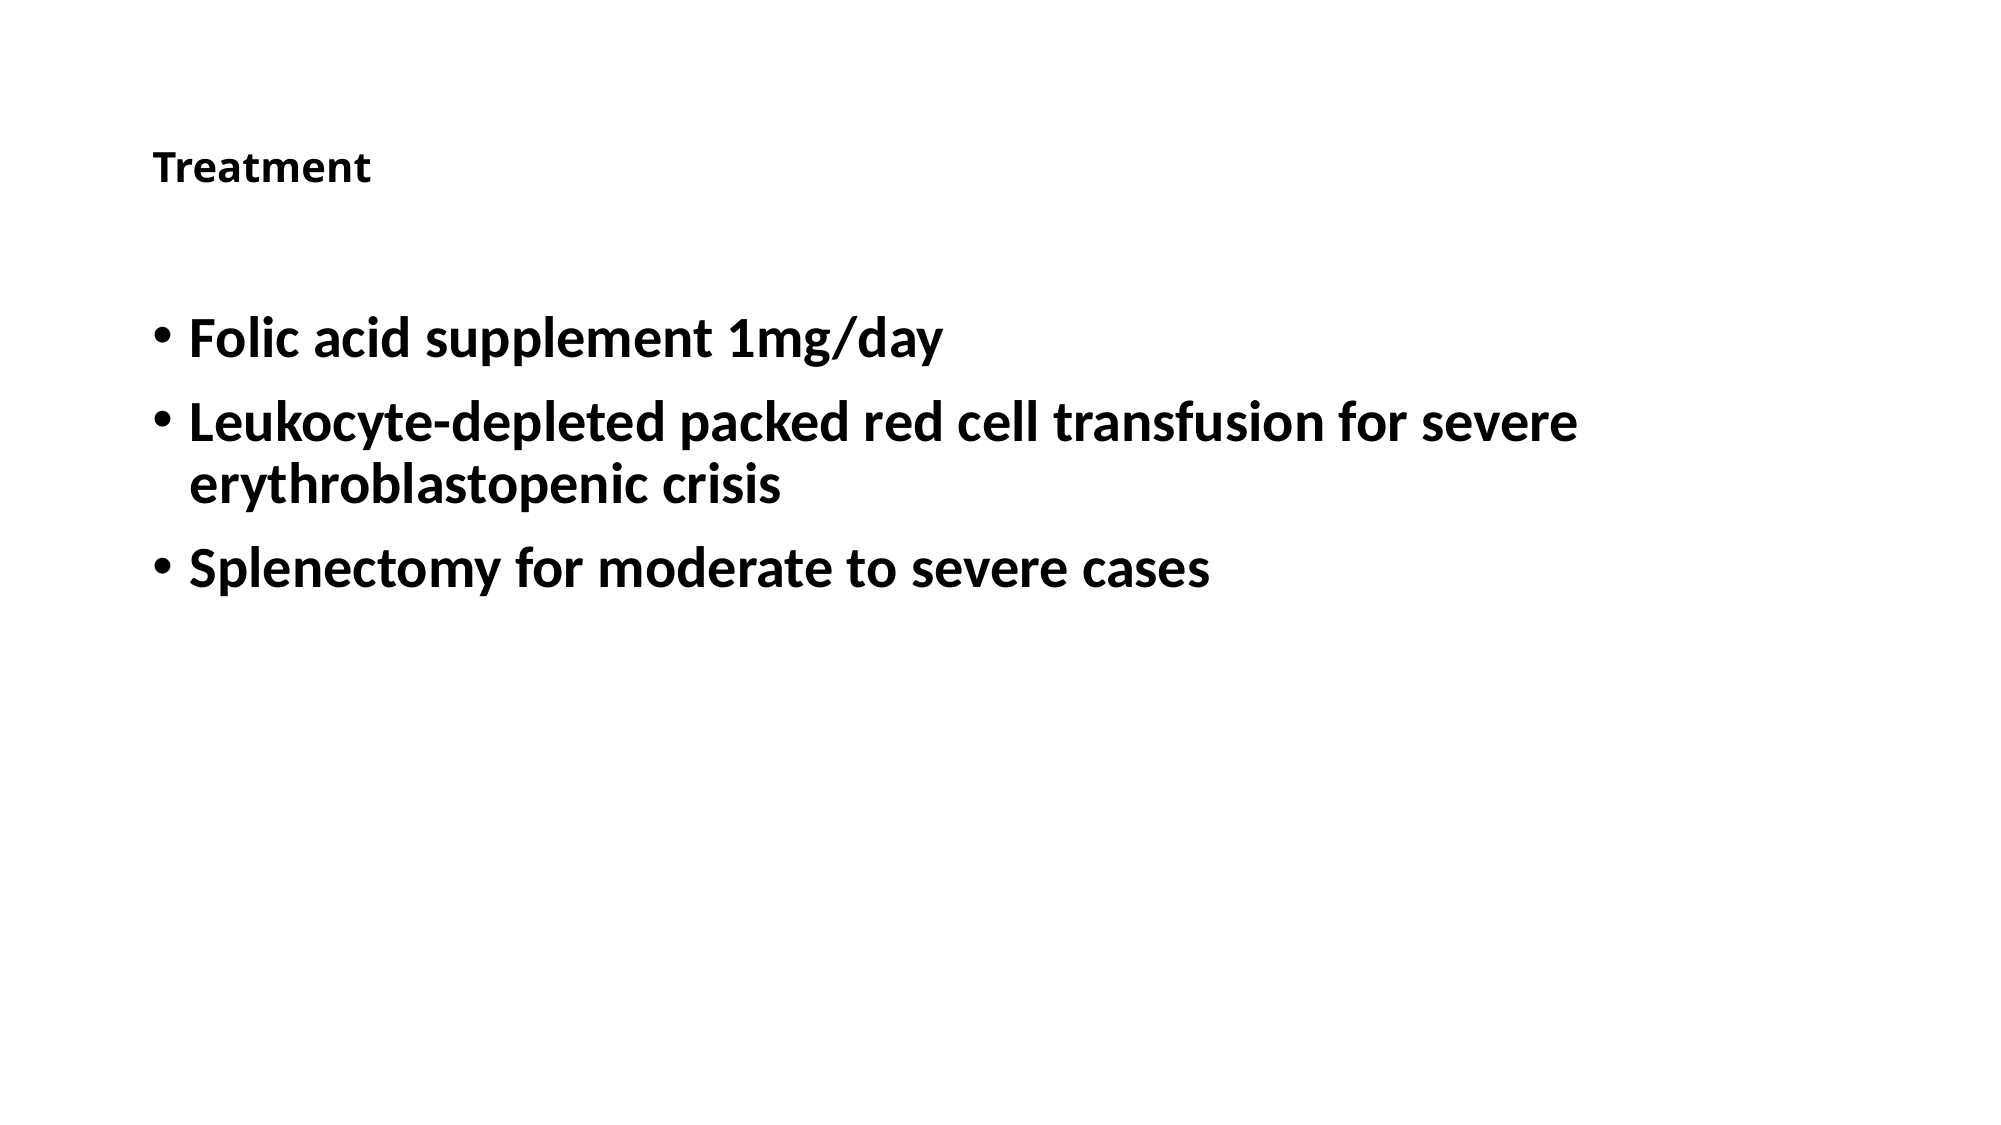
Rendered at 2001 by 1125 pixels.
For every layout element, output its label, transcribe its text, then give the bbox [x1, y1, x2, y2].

title Treatment [137, 59, 1863, 278]
list Folic acid supplement 1mg/day Leukocyte-depleted packed red cell transfusion for severe erythroblastopenic crisis Splenectomy for moderate to severe cases [137, 299, 1863, 1014]
